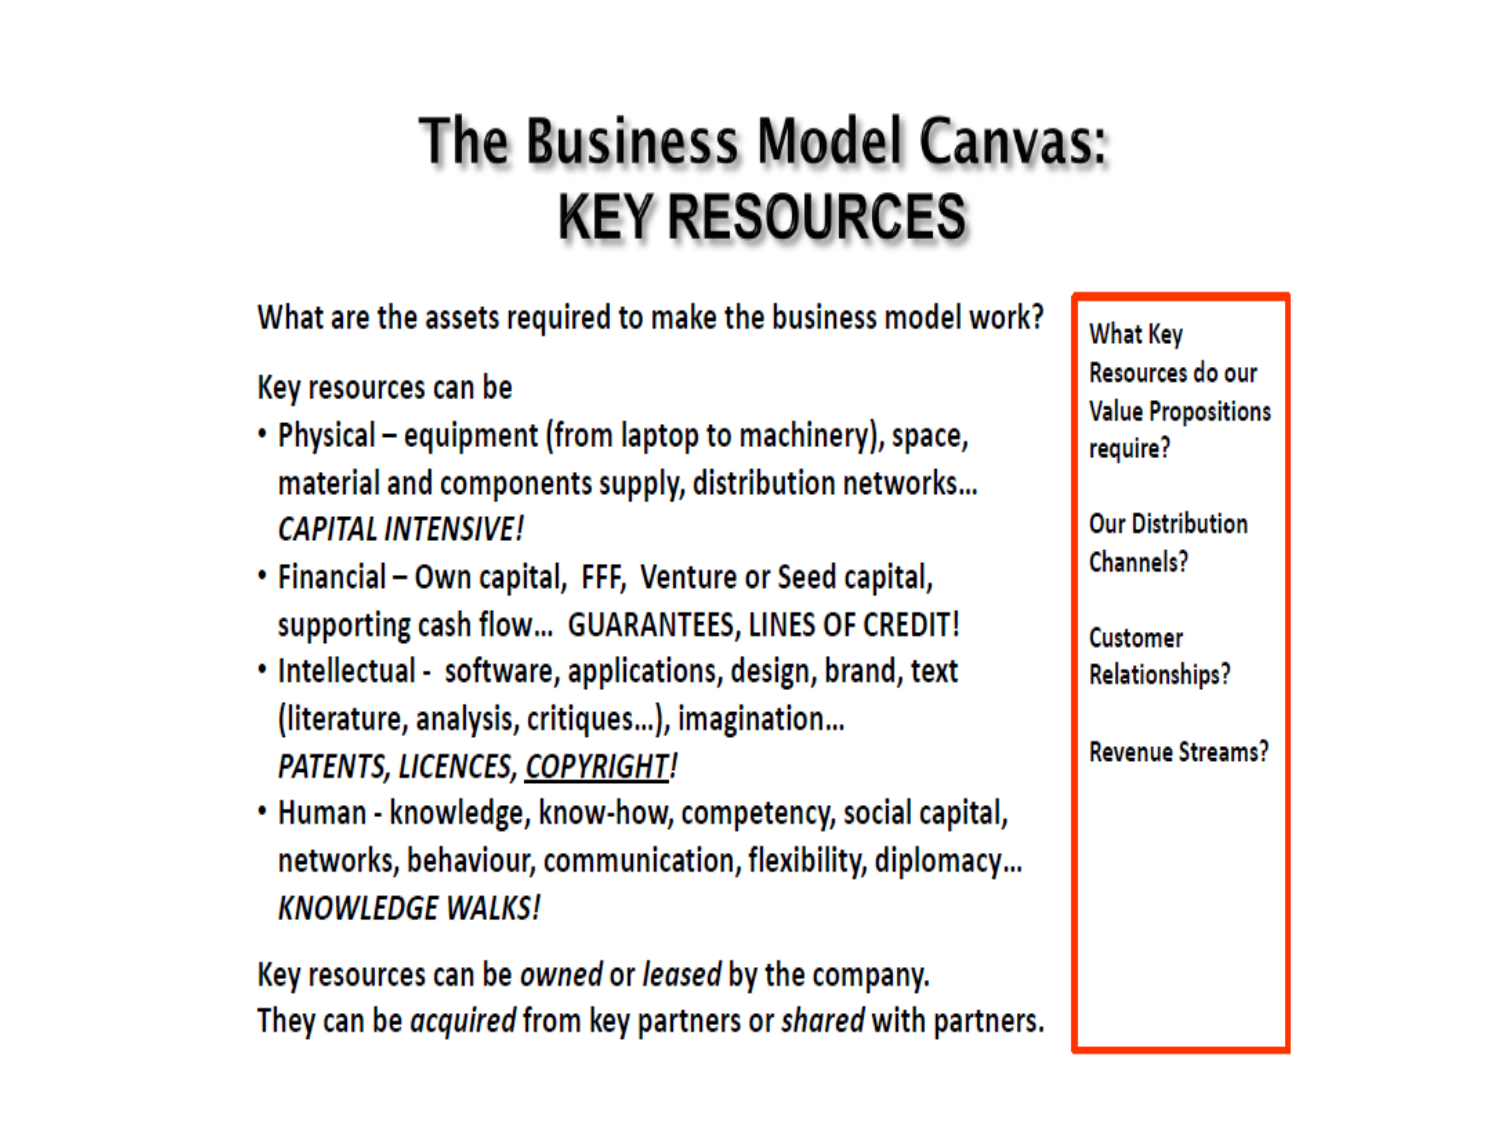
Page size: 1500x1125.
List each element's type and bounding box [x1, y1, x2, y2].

picture [229, 42, 1294, 1104]
